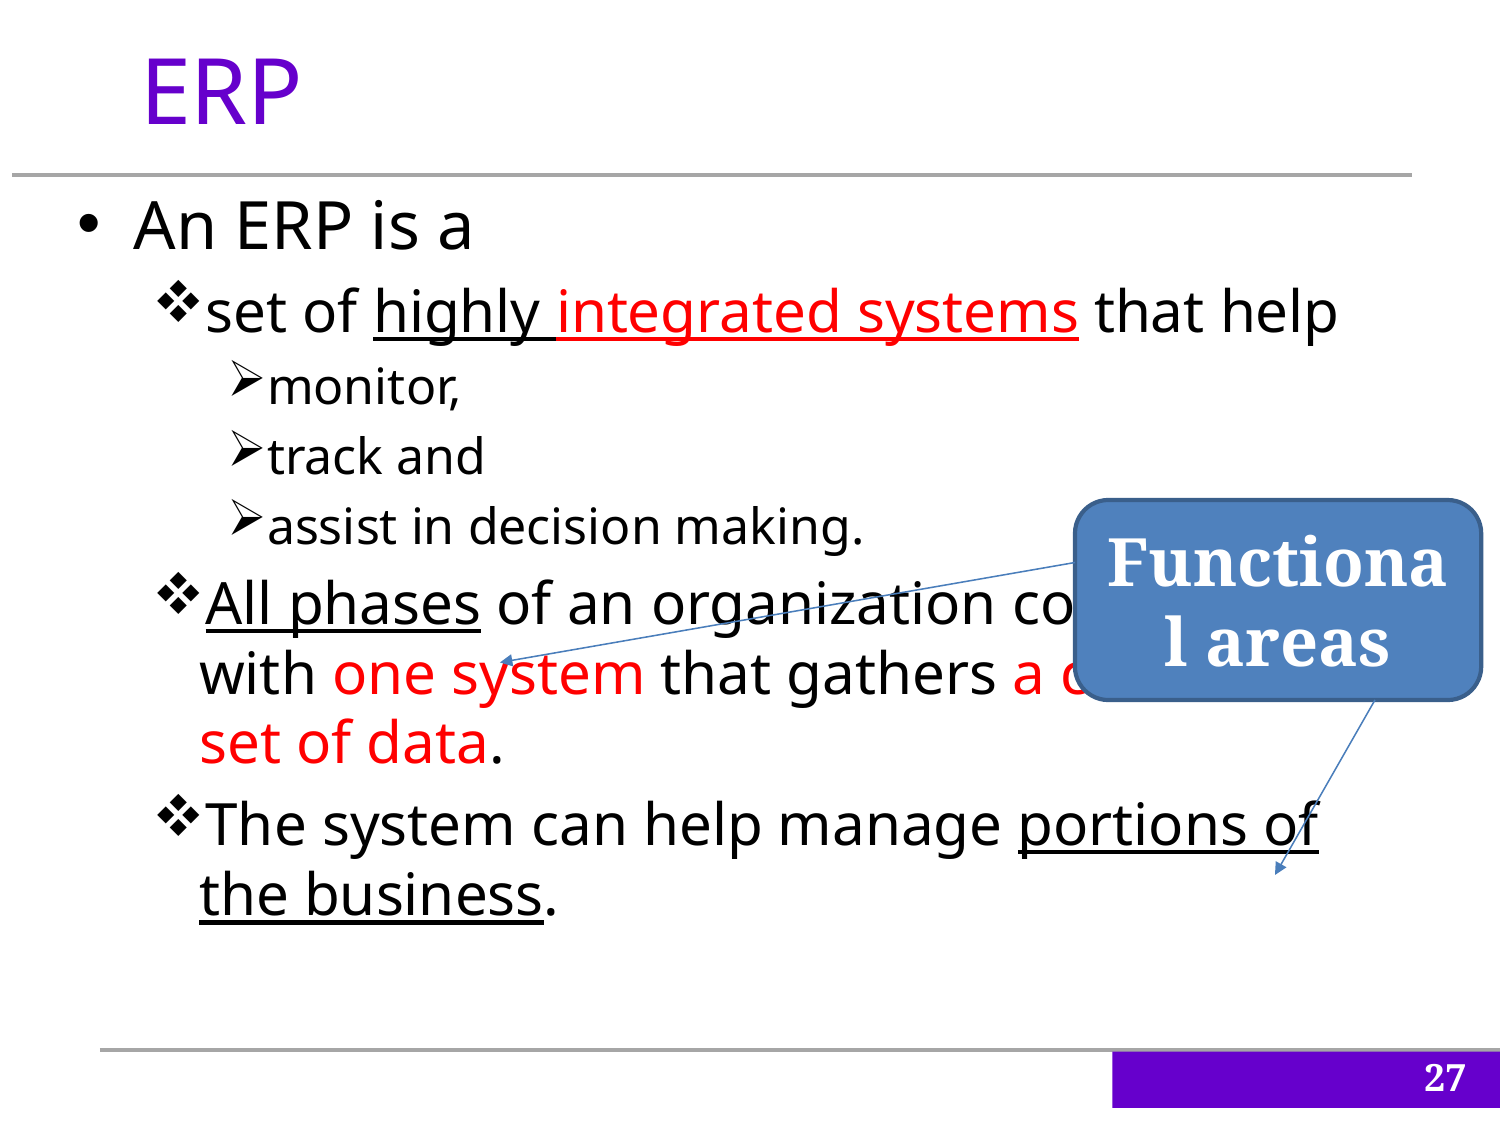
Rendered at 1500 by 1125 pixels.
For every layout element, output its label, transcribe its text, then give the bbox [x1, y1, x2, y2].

list An ERP is a set of highly integrated systems that help monitor, track and assist in decision making. All phases of an organization communicate with one system that gathers a consistent set of data. The system can help manage portions of the business. [62, 174, 1413, 1075]
subtitle ERP [125, 12, 1413, 150]
slide_number 27 [1131, 1049, 1482, 1110]
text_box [1274, 699, 1376, 876]
text_box Functional areas [1072, 497, 1484, 703]
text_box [499, 562, 1076, 663]
